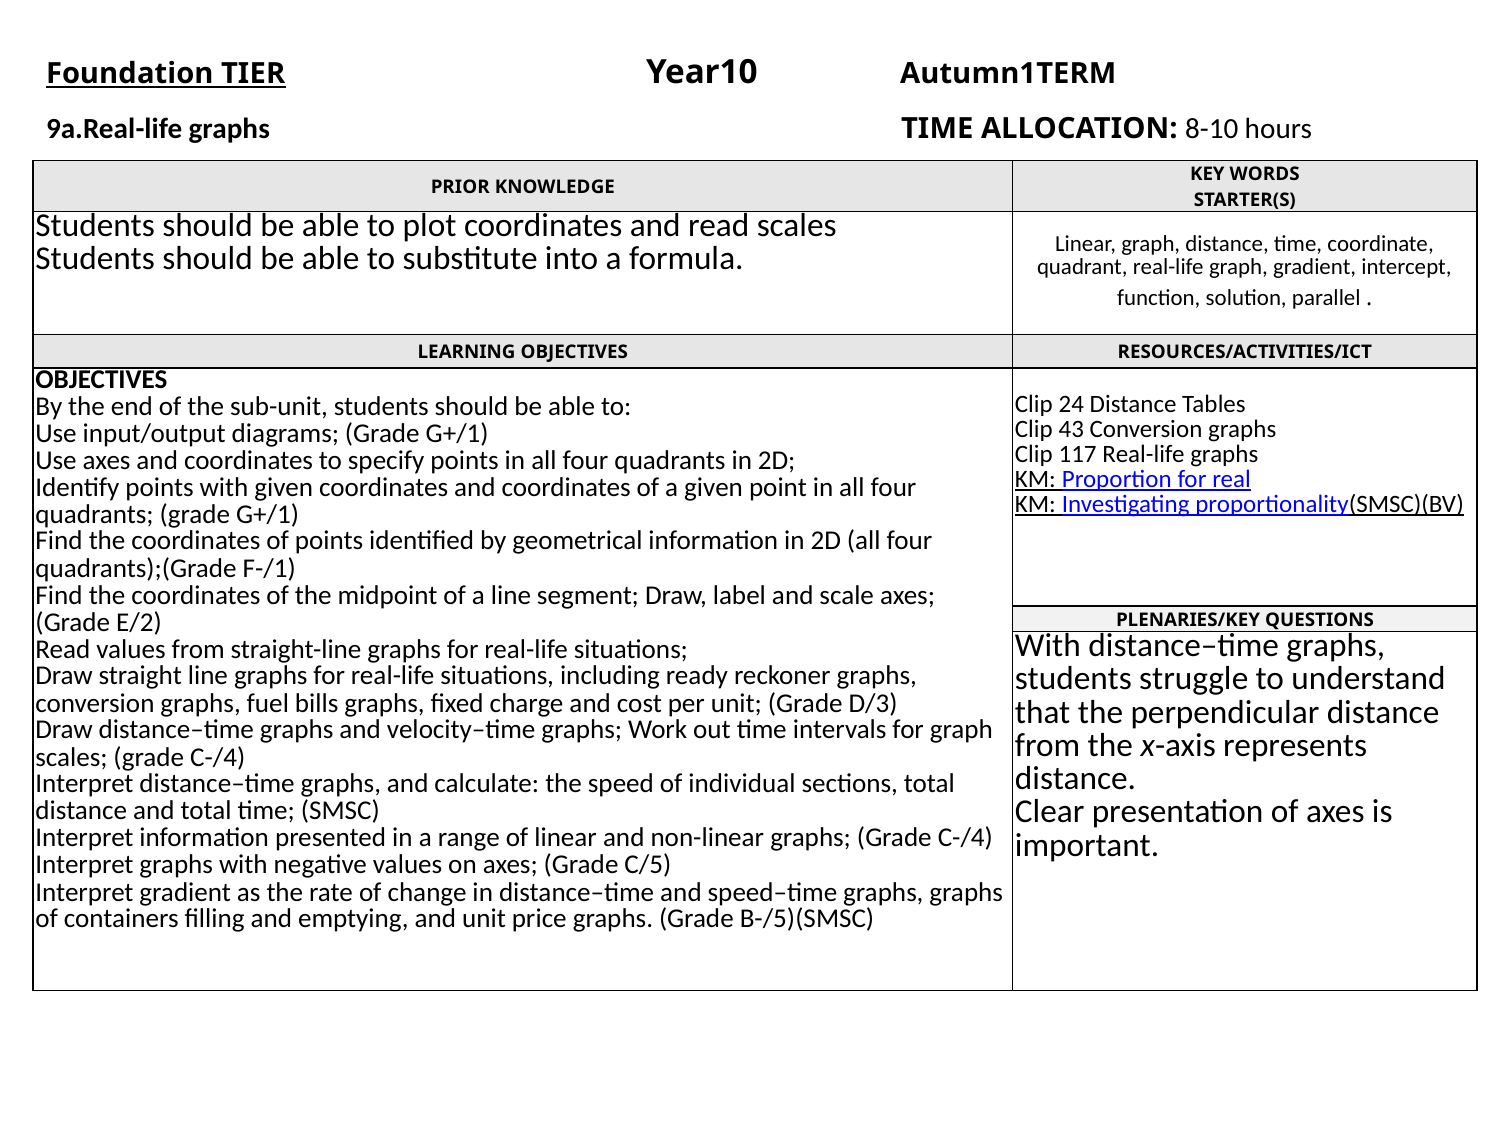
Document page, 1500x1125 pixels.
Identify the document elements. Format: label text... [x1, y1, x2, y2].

text_box Foundation TIER Year10 Autumn1TERM 9a.Real-life graphs TIME ALLOCATION: 8-10 hours [32, 37, 1500, 225]
table_cell Clip 24 Distance Tables Clip 43 Conversion graphs Clip 117 Real-life graphs KM: Proportion for real KM: Investigating proportionality(SMSC)(BV) [1013, 369, 1476, 605]
table_cell Students should be able to plot coordinates and read scales Students should be able to substitute into a formula. [34, 225, 1012, 334]
table_cell Linear, graph, distance, time, coordinate, quadrant, real-life graph, gradient, intercept, function, solution, parallel . [1013, 225, 1476, 334]
table_cell RESOURCES/ACTIVITIES/ICT [1013, 335, 1476, 367]
table_cell PLENARIES/KEY QUESTIONS [1013, 607, 1476, 631]
table_cell OBJECTIVES By the end of the sub-unit, students should be able to: Use input/output diagrams; (Grade G+/1) Use axes and coordinates to specify points in all four quadrants in 2D; Identify points with given coordinates and coordinates of a given point in all four quadrants; (grade G+/1) Find the coordinates of points identified by geometrical information in 2D (all four quadrants);(Grade F-/1) Find the coordinates of the midpoint of a line segment; Draw, label and scale axes; (Grade E/2) Read values from straight-line graphs for real-life situations; Draw straight line graphs for real-life situations, including ready reckoner graphs, conversion graphs, fuel bills graphs, fixed charge and cost per unit; (Grade D/3) Draw distance–time graphs and velocity–time graphs; Work out time intervals for graph scales; (grade C-/4) Interpret distance–time graphs, and calculate: the speed of individual sections, total distance and total time; (SMSC) Interpret information presented in a range of linear and non-linear graphs; (Grade C-/4) Interpret graphs with negative values on axes; (Grade C/5) Interpret gradient as the rate of change in distance–time and speed–time graphs, graphs of containers filling and emptying, and unit price graphs. (Grade B-/5)(SMSC) [34, 369, 1012, 990]
table_cell With distance–time graphs, students struggle to understand that the perpendicular distance from the x-axis represents distance. Clear presentation of axes is important. [1013, 632, 1476, 990]
table_cell LEARNING OBJECTIVES [34, 335, 1012, 367]
